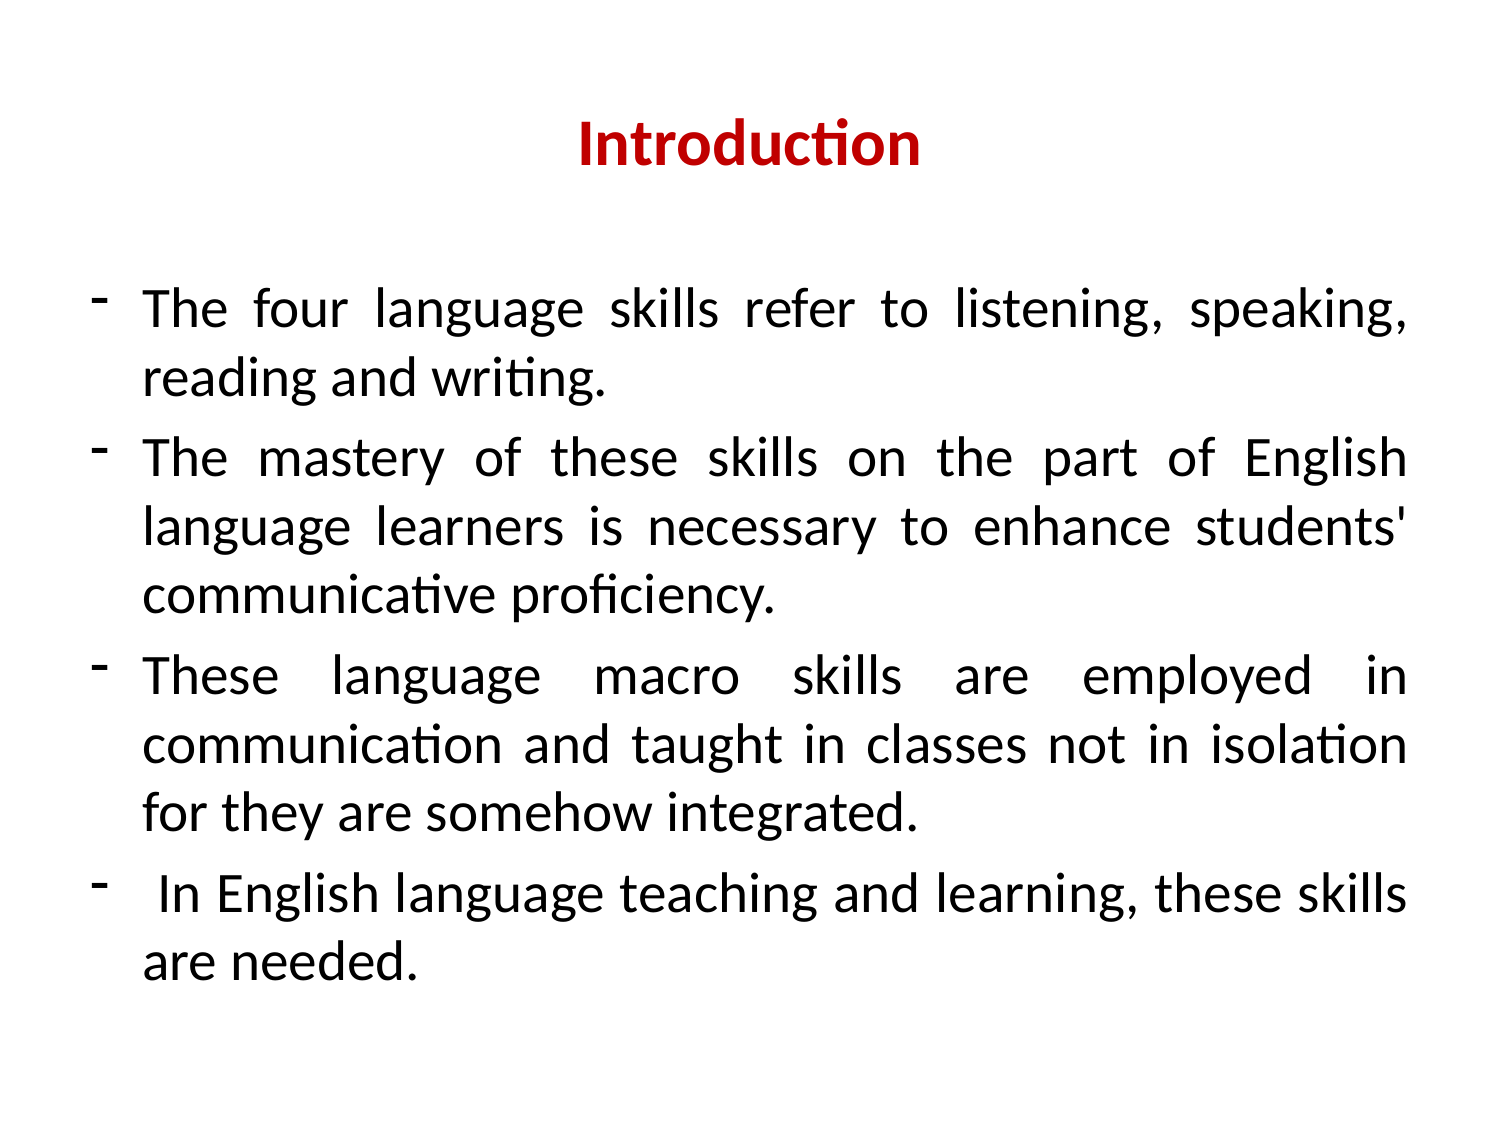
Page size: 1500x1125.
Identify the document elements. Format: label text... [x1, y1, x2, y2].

title Introduction [75, 45, 1425, 233]
list The four language skills refer to listening, speaking, reading and writing. The mastery of these skills on the part of English language learners is necessary to enhance students' communicative proficiency. These language macro skills are employed in communication and taught in classes not in isolation for they are somehow integrated. In English language teaching and learning, these skills are needed. [75, 262, 1425, 1005]
